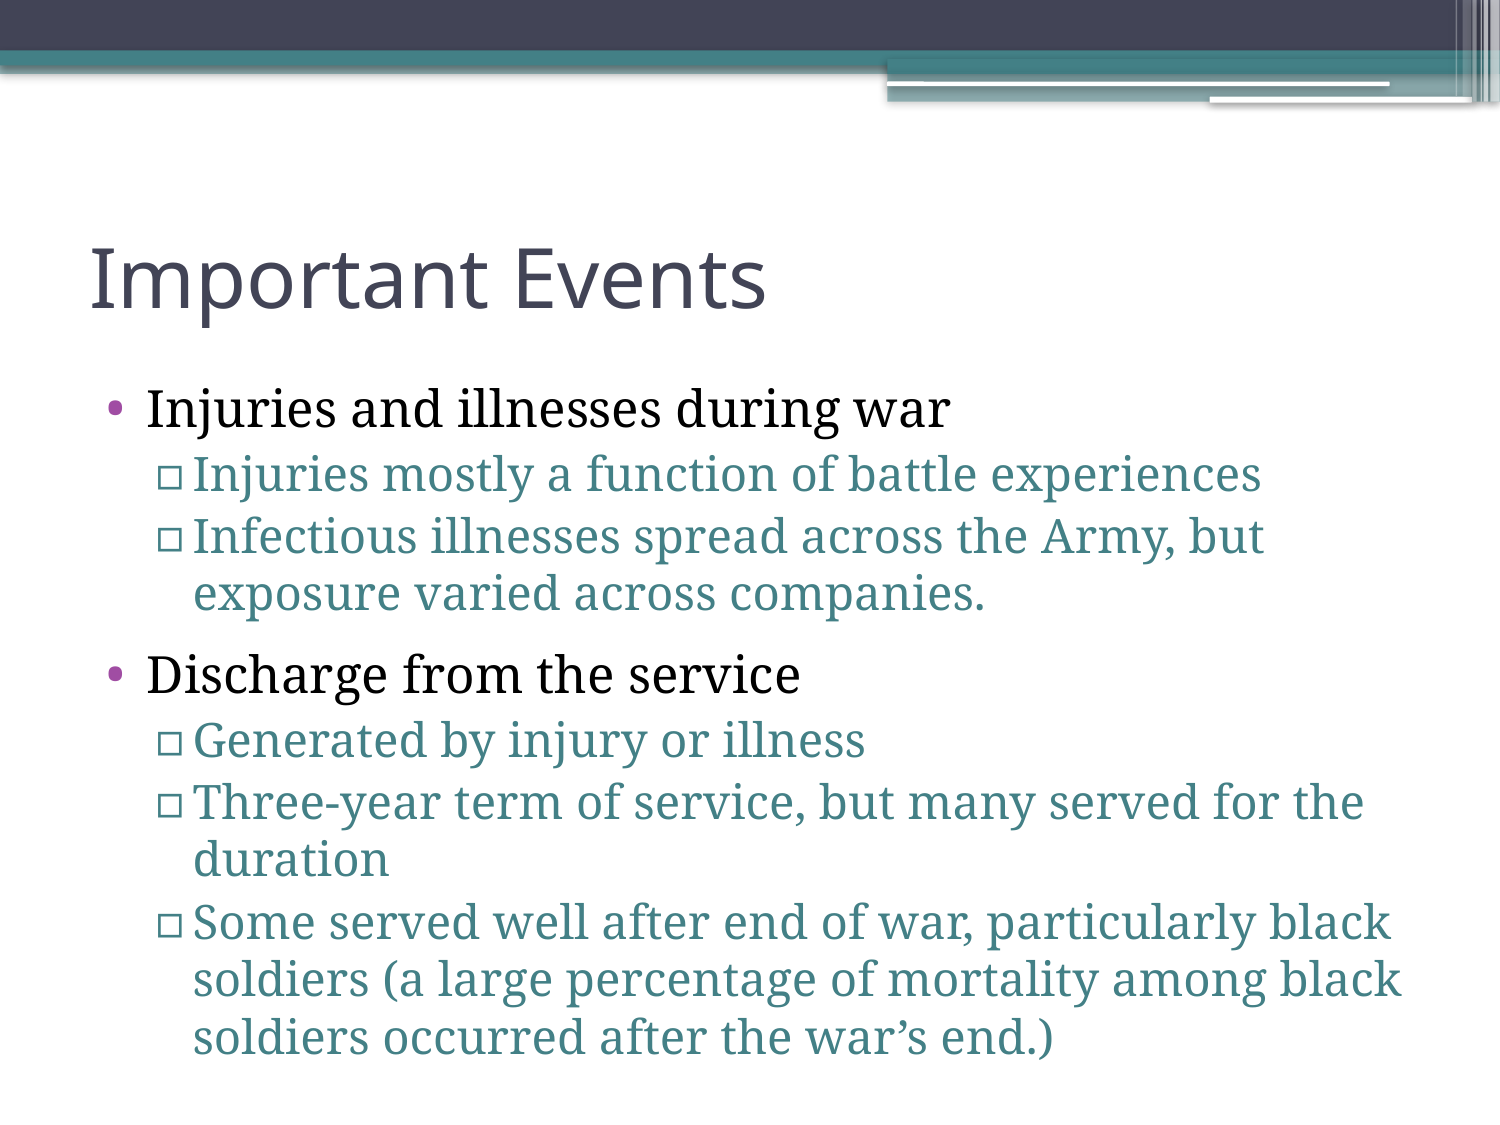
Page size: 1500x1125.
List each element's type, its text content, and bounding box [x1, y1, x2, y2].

title Important Events [75, 187, 1425, 363]
list Injuries and illnesses during war Injuries mostly a function of battle experiences Infectious illnesses spread across the Army, but exposure varied across companies. Discharge from the service Generated by injury or illness Three-year term of service, but many served for the duration Some served well after end of war, particularly black soldiers (a large percentage of mortality among black soldiers occurred after the war’s end.) [75, 368, 1463, 1079]
